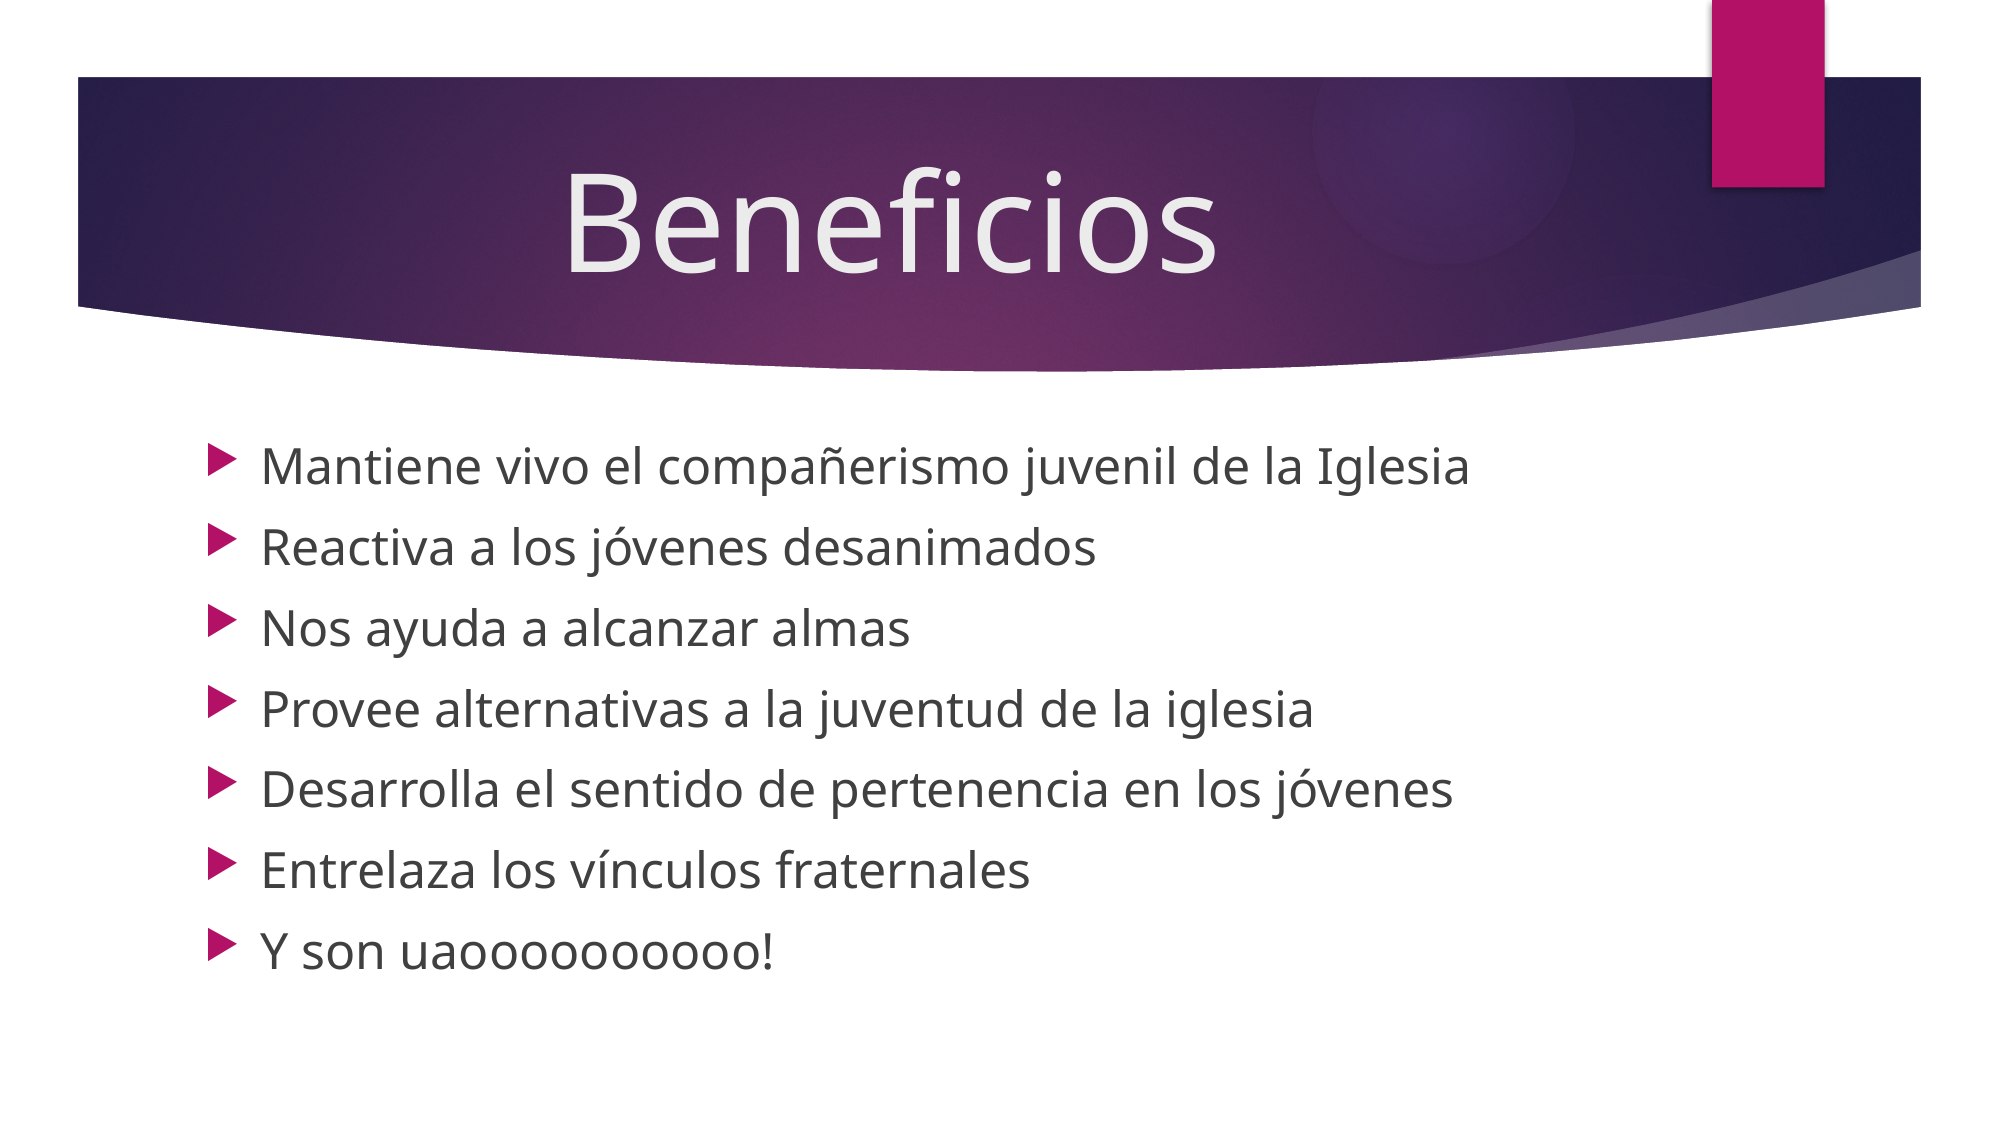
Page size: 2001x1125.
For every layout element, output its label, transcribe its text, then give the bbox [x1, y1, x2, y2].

list Mantiene vivo el compañerismo juvenil de la Iglesia Reactiva a los jóvenes desanimados Nos ayuda a alcanzar almas Provee alternativas a la juventud de la iglesia Desarrolla el sentido de pertenencia en los jóvenes Entrelaza los vínculos fraternales Y son uaoooooooooo! [189, 427, 1638, 988]
title Beneficios [189, 159, 1627, 276]
